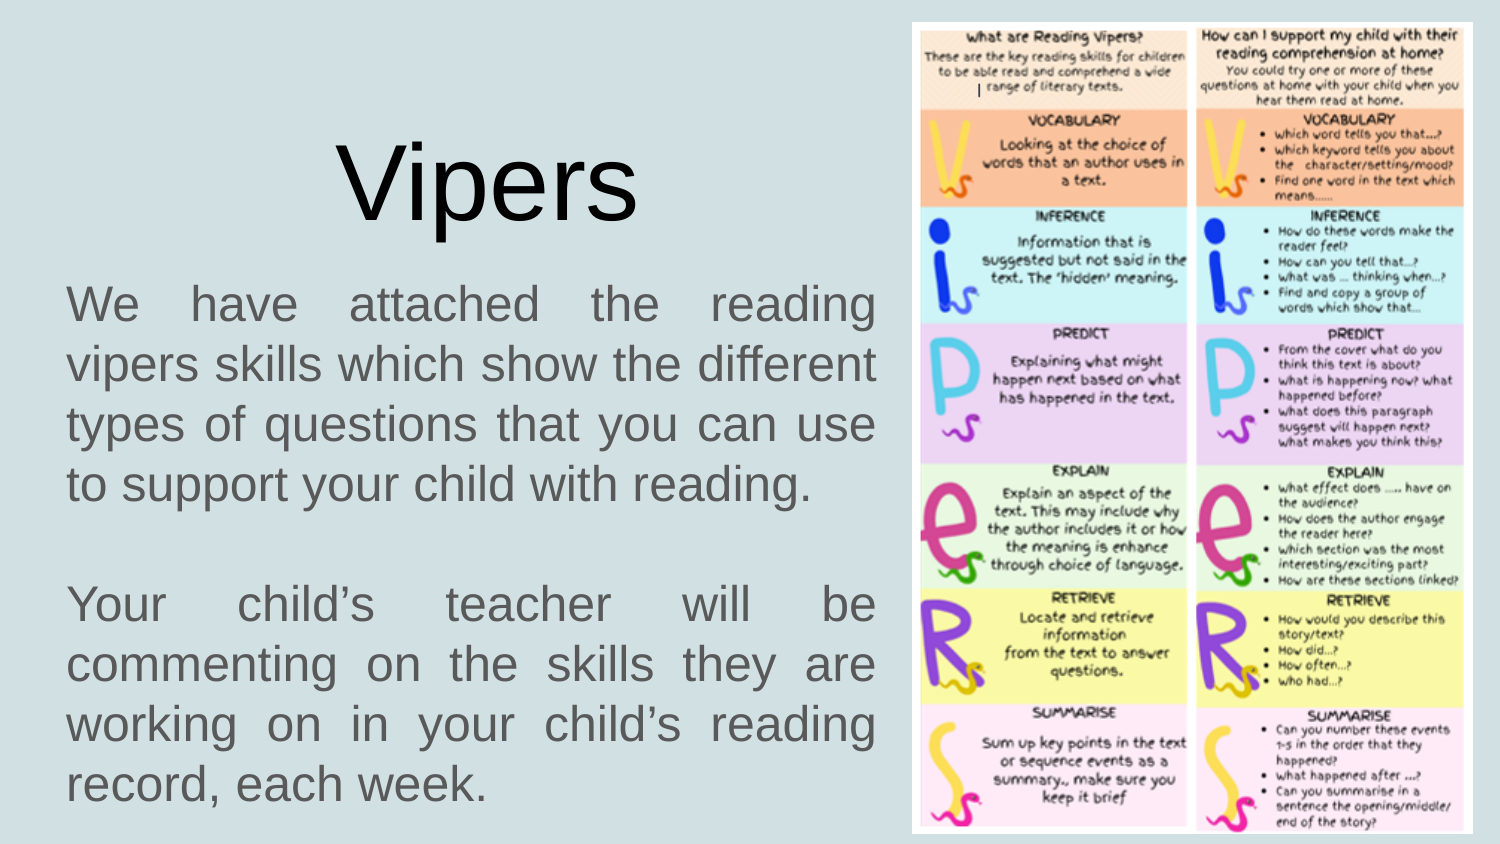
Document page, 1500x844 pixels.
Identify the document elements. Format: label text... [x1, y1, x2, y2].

title Vipers [51, 83, 906, 257]
picture [911, 21, 1474, 835]
subtitle We have attached the reading vipers skills which show the different types of questions that you can use to support your child with reading. Your child’s teacher will be commenting on the skills they are working on in your child’s reading record, each week. [51, 256, 893, 721]
